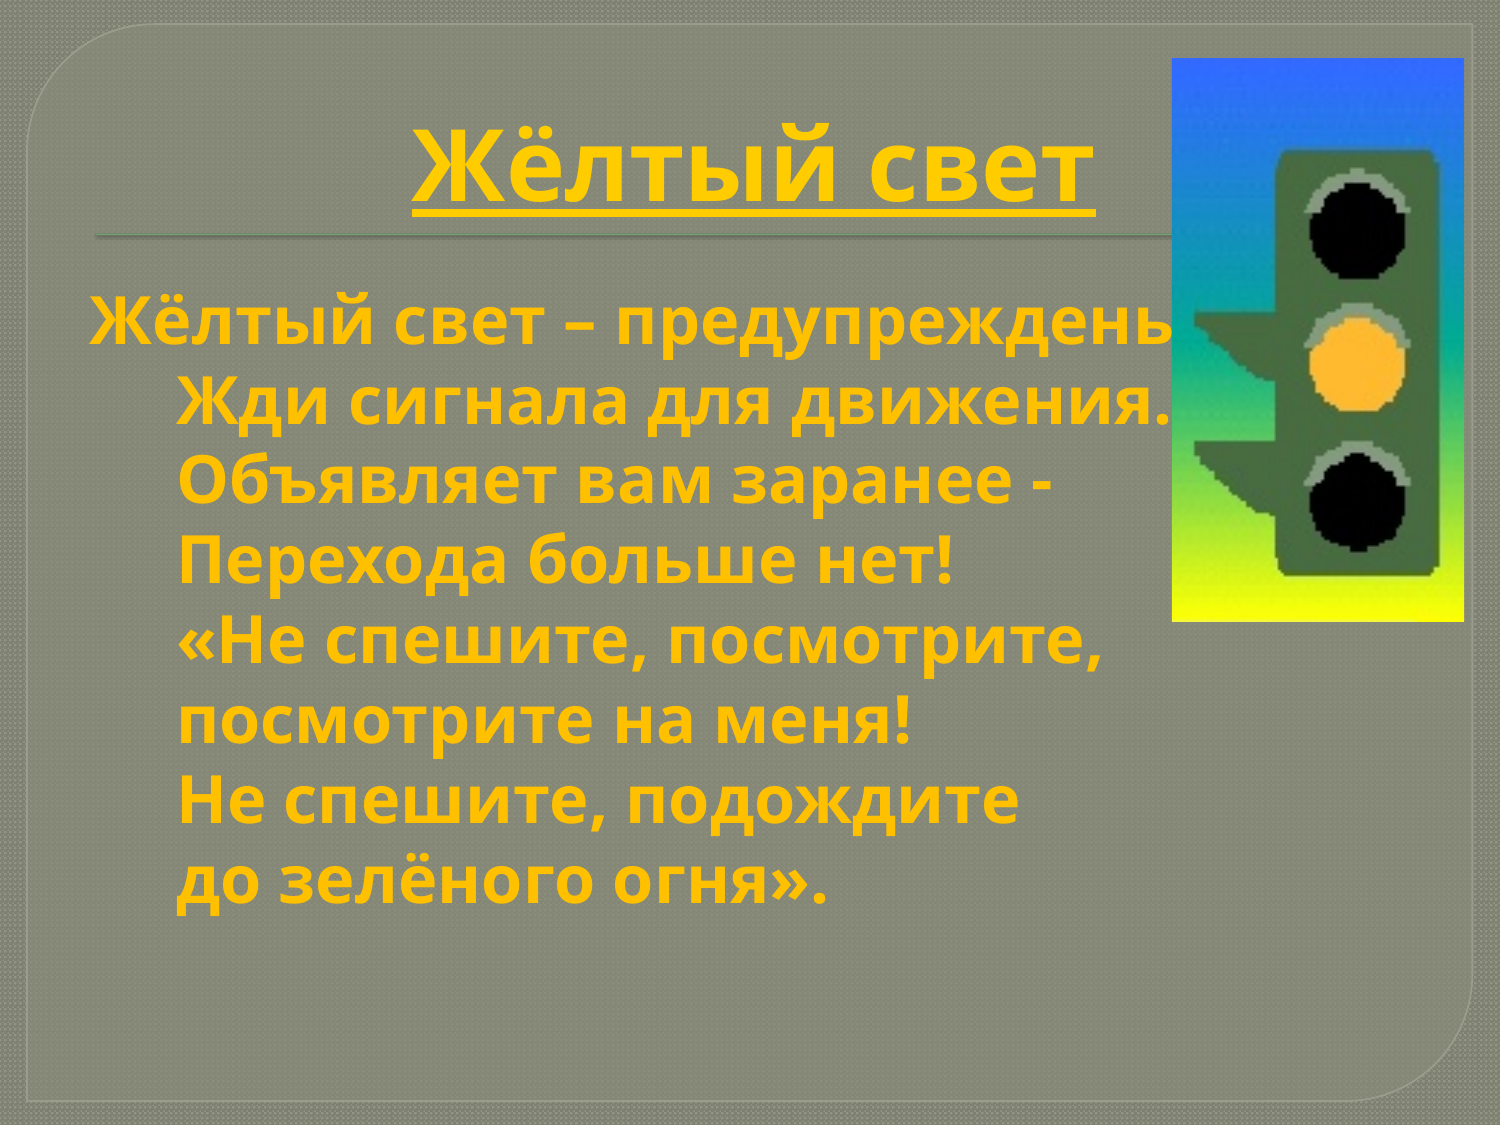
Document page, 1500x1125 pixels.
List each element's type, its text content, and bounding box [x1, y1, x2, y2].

list Жёлтый свет – предупрежденье Жди сигнала для движения. Объявляет вам заранее - Перехода больше нет! «Не спешите, посмотрите, посмотрите на меня! Не спешите, подождите до зелёного огня». [75, 270, 1425, 1013]
picture [1171, 58, 1465, 622]
title Жёлтый свет [75, 41, 1425, 230]
